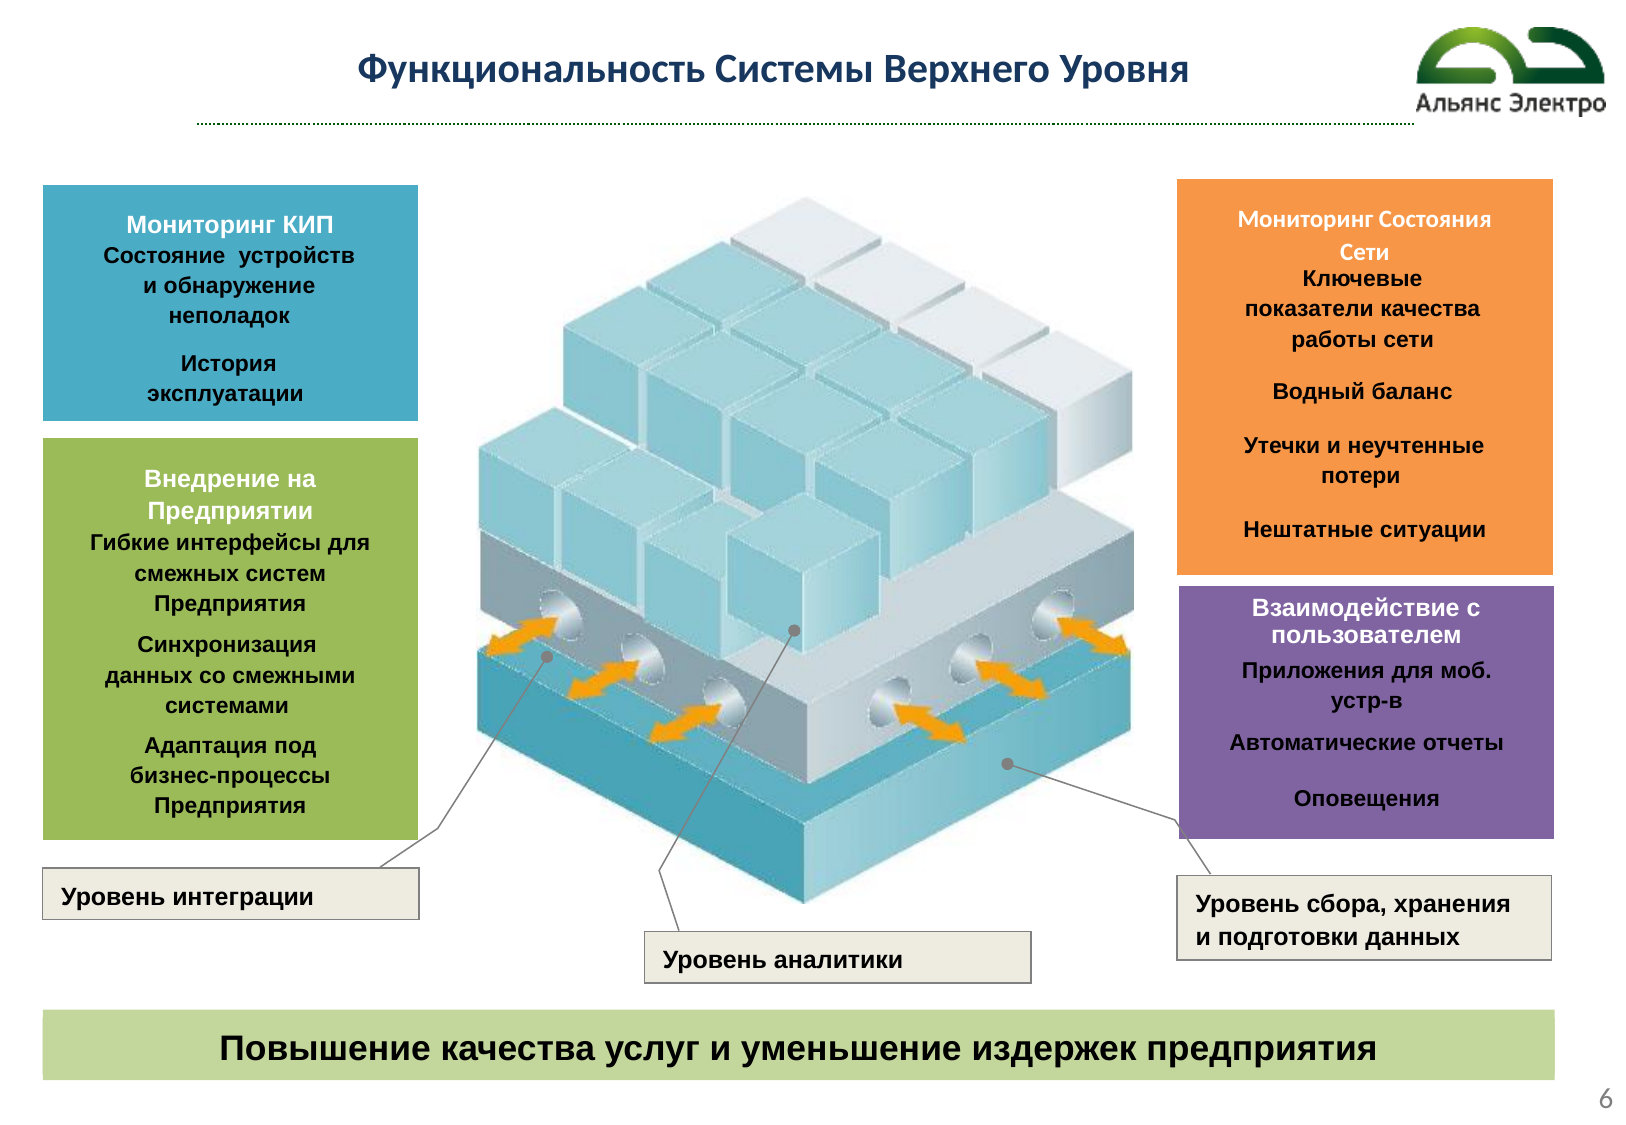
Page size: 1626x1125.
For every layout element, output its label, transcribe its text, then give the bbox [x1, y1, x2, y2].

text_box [42, 437, 419, 841]
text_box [196, 26, 1607, 126]
text_box 6 [1477, 1076, 1620, 1107]
text_box Уровень сбора, хранения и подготовки данных [1177, 847, 1552, 960]
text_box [42, 1009, 1555, 1081]
text_box Уровень интеграции [42, 849, 419, 920]
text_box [1178, 585, 1555, 839]
picture [476, 196, 1134, 905]
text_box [42, 184, 419, 429]
text_box Уровень аналитики [644, 911, 1032, 983]
title Функциональность Системы Верхнего Уровня [35, 19, 1513, 113]
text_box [1176, 178, 1553, 576]
